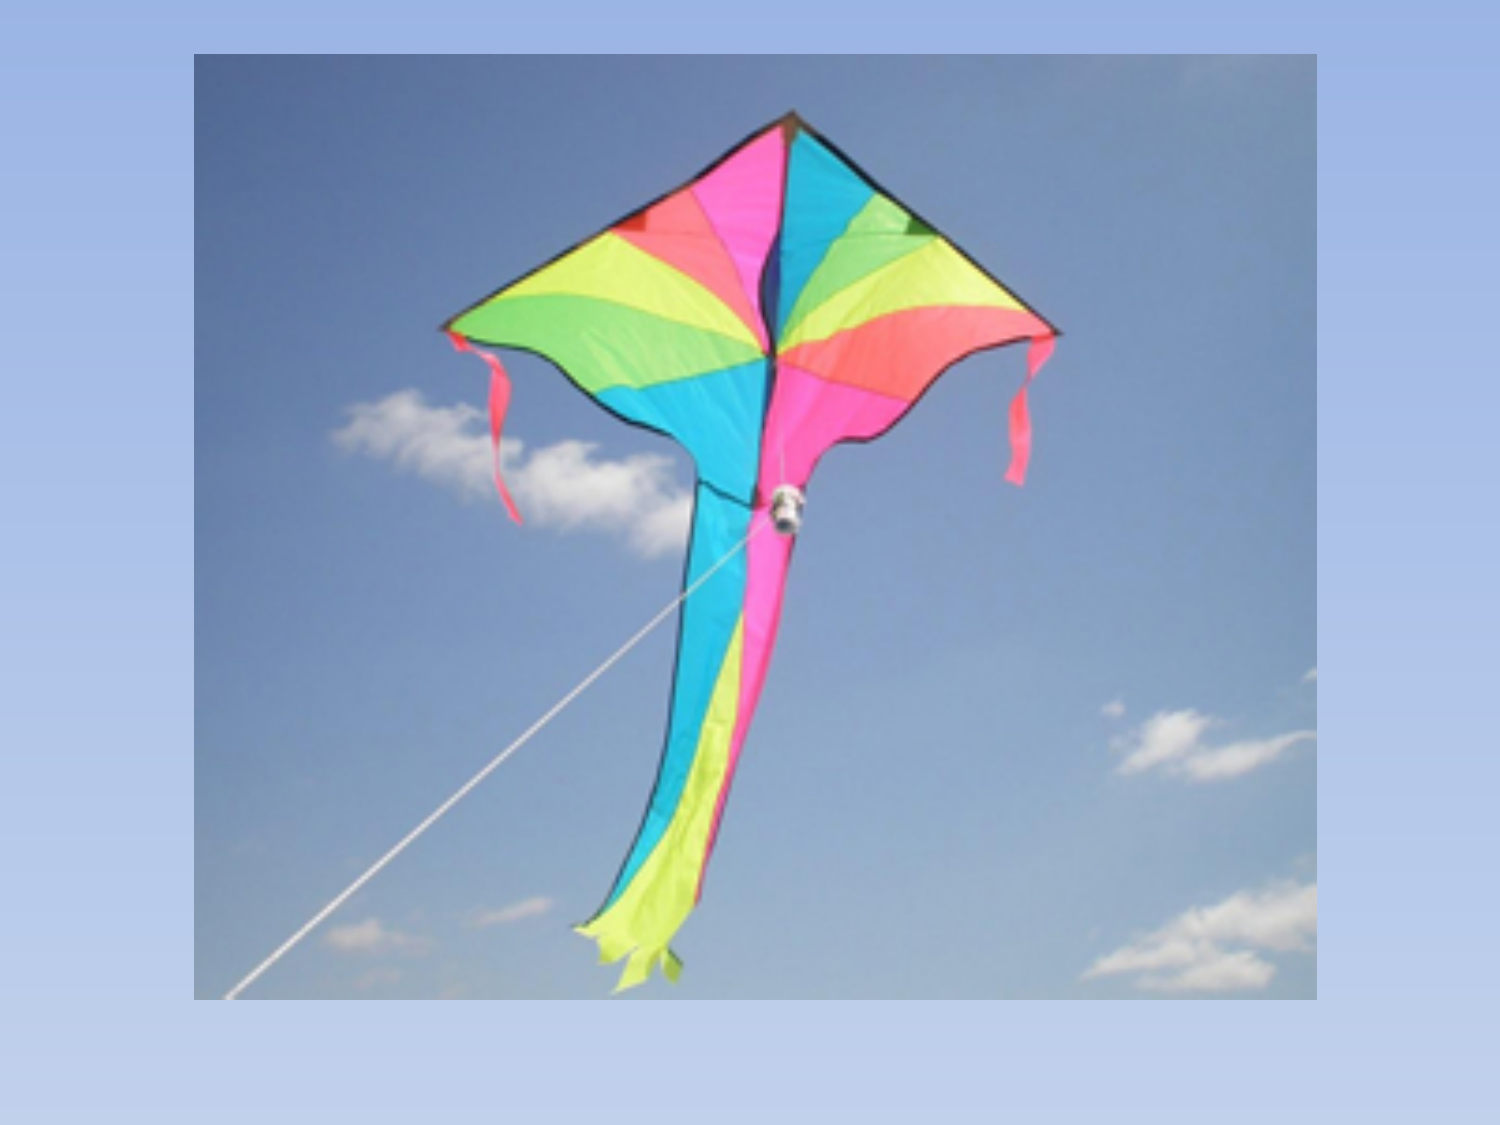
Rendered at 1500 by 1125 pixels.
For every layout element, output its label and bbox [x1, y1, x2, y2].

picture [194, 54, 1318, 1000]
